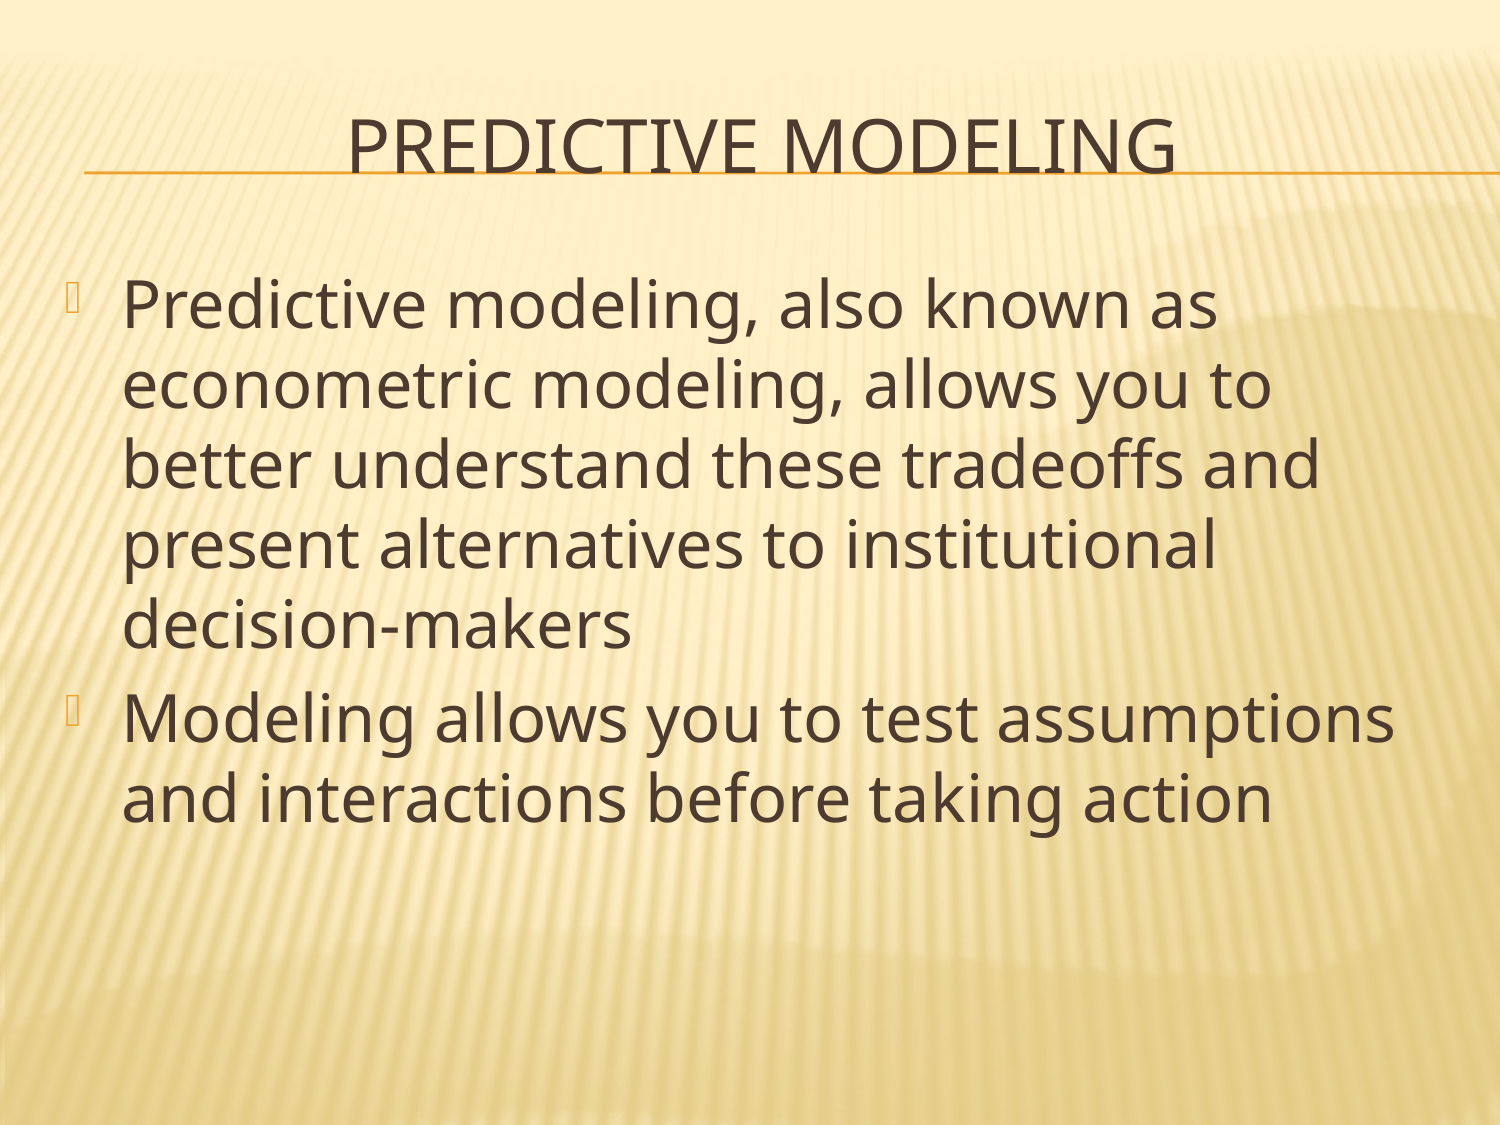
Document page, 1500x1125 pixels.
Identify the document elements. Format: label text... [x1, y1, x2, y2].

title Predictive Modeling [50, 75, 1475, 213]
list Predictive modeling, also known as econometric modeling, allows you to better understand these tradeoffs and present alternatives to institutional decision-makers Modeling allows you to test assumptions and interactions before taking action [50, 254, 1475, 998]
